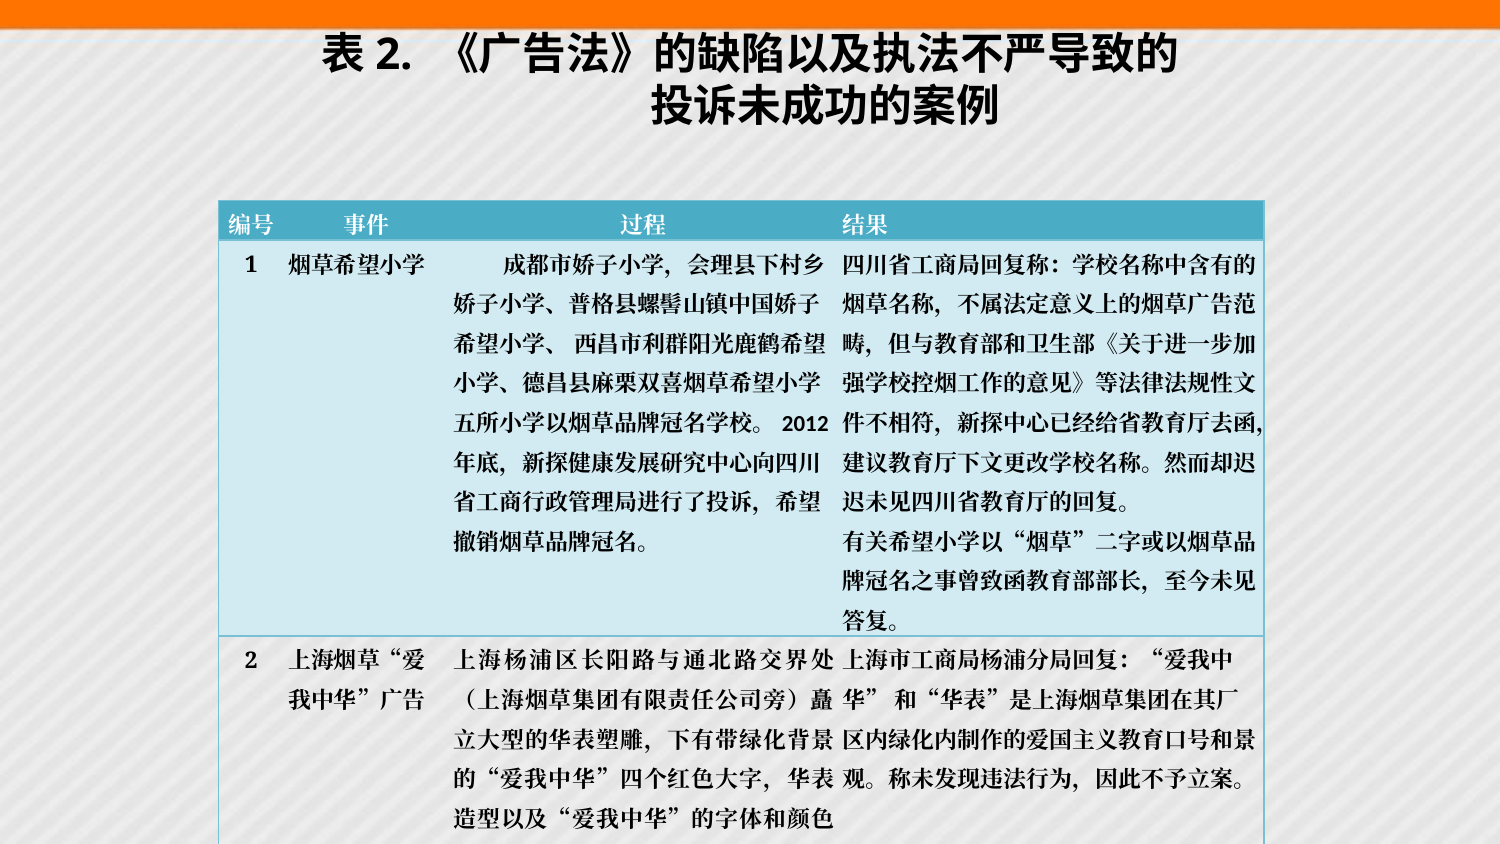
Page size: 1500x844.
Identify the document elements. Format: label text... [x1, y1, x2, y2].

table_cell 1 [219, 241, 284, 635]
table_header 编号 [219, 201, 284, 239]
table_cell 四川省工商局回复称：学校名称中含有的烟草名称，不属法定意义上的烟草广告范畴，但与教育部和卫生部《关于进一步加强学校控烟工作的意见》等法律法规性文件不相符，新探中心已经给省教育厅去函，建议教育厅下文更改学校名称。然而却迟迟未见四川省教育厅的回复。 有关希望小学以“烟草”二字或以烟草品牌冠名之事曾致函教育部部长，至今未见答复。 [838, 241, 1263, 635]
table_header 结果 [838, 201, 1263, 239]
table_header 事件 [284, 201, 449, 239]
table_cell 上海市工商局杨浦分局回复：“爱我中华” 和“华表”是上海烟草集团在其厂区内绿化内制作的爱国主义教育口号和景观。称未发现违法行为，因此不予立案。 [838, 637, 1263, 844]
table_cell 上海杨浦区长阳路与通北路交界处 （上海烟草集团有限责任公司旁）矗立大型的华表塑雕，下有带绿化背景的“爱我中华”四个红色大字，华表造型以及“爱我中华”的字体和颜色与“中华”品牌卷烟的标识完全相同。新探健康发展研究中心向上海市工商局杨浦分局进行了投诉。 [449, 637, 838, 844]
title 表2. 《广告法》的缺陷以及执法不严导致的 投诉未成功的案例 [74, 33, 1426, 175]
table_cell 上海烟草“爱我中华”广告 [284, 637, 449, 844]
table_cell 2 [219, 637, 284, 844]
table_cell 成都市娇子小学，会理县下村乡娇子小学、普格县螺髻山镇中国娇子希望小学、 西昌市利群阳光鹿鹤希望小学、德昌县麻栗双喜烟草希望小学五所小学以烟草品牌冠名学校。2012年底，新探健康发展研究中心向四川省工商行政管理局进行了投诉，希望撤销烟草品牌冠名。 [449, 241, 838, 635]
picture [0, 0, 1500, 844]
table_cell 烟草希望小学 [284, 241, 449, 635]
table_header 过程 [449, 201, 838, 239]
